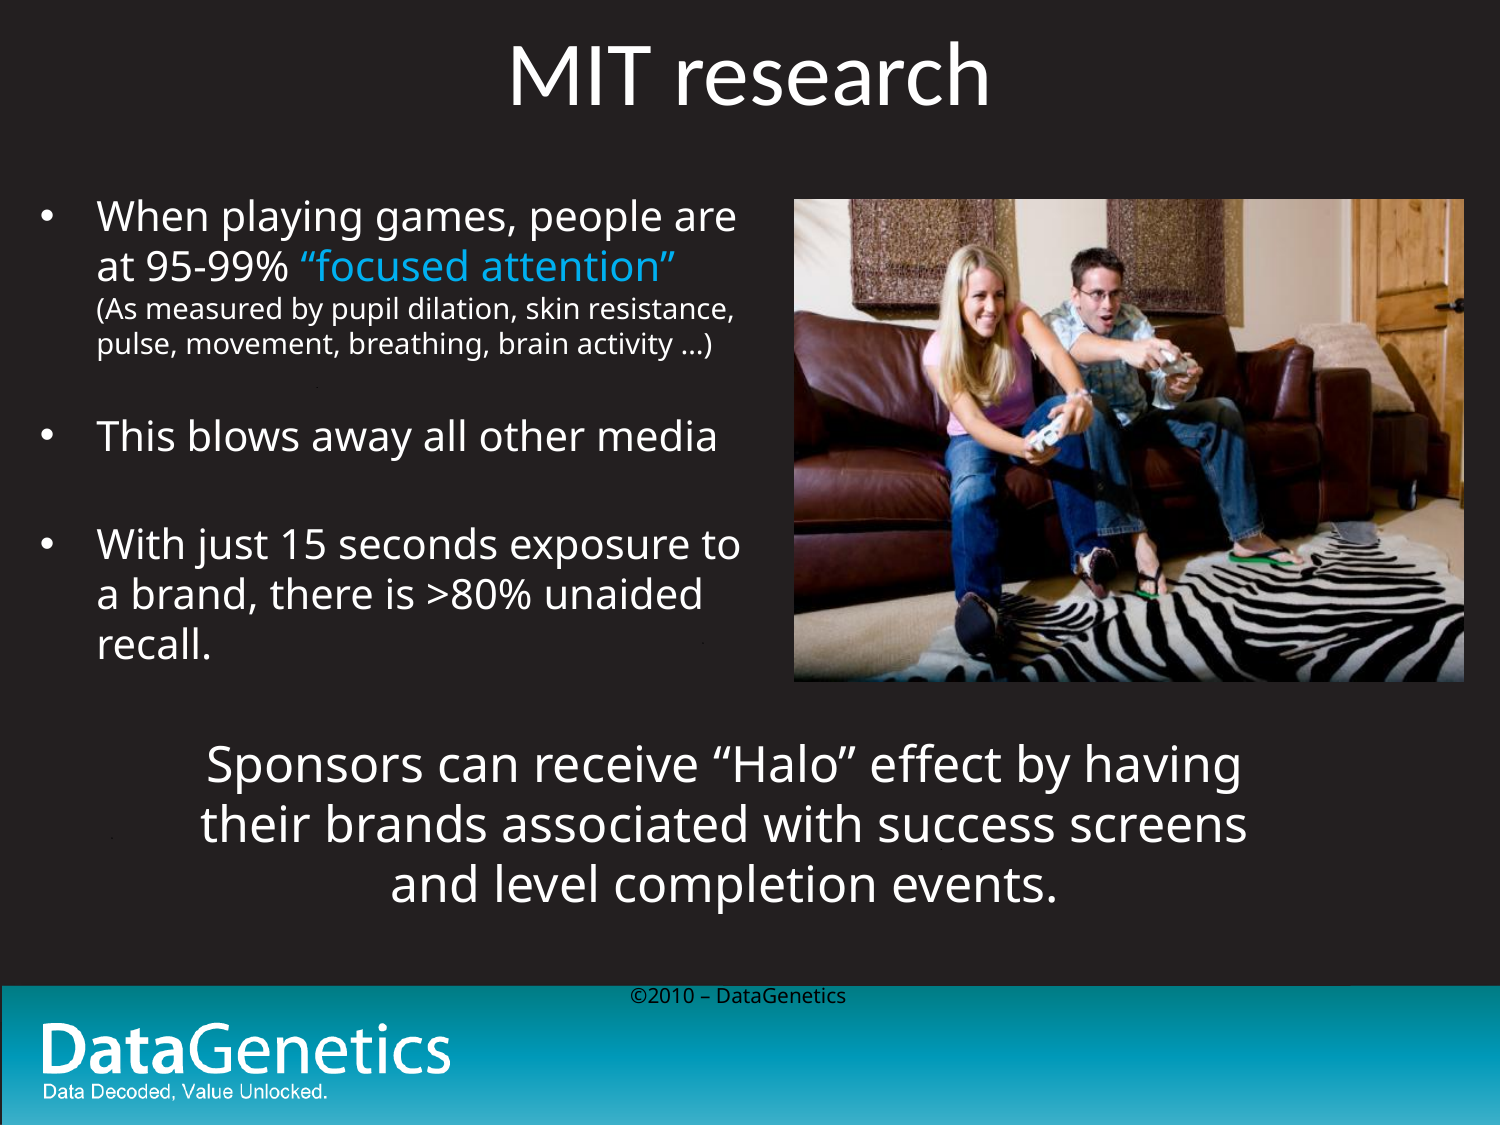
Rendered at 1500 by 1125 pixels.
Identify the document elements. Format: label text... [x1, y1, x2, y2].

text_box Sponsors can receive “Halo” effect by having their brands associated with success screens and level completion events. [150, 724, 1300, 920]
title MIT research [75, 0, 1425, 138]
picture [0, 0, 1500, 1125]
list When playing games, people are at 95-99% “focused attention” (As measured by pupil dilation, skin resistance, pulse, movement, breathing, brain activity …) This blows away all other media With just 15 seconds exposure to a brand, there is >80% unaided recall. [24, 182, 775, 950]
